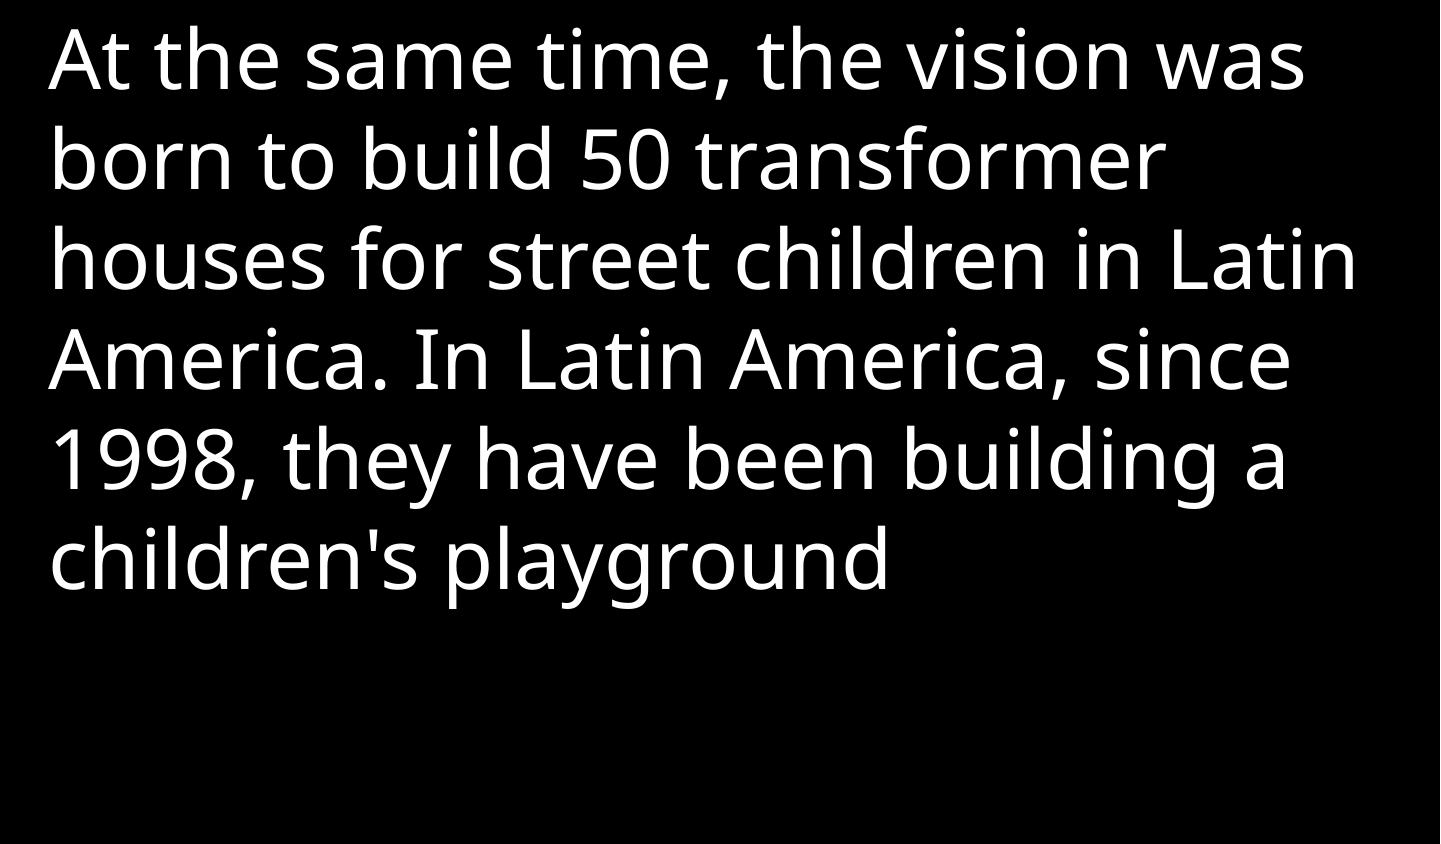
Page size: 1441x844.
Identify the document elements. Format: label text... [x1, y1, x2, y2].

subtitle At the same time, the vision was born to build 50 transformer houses for street children in Latin America. In Latin America, since 1998, they have been building a children's playground [36, 0, 1393, 844]
